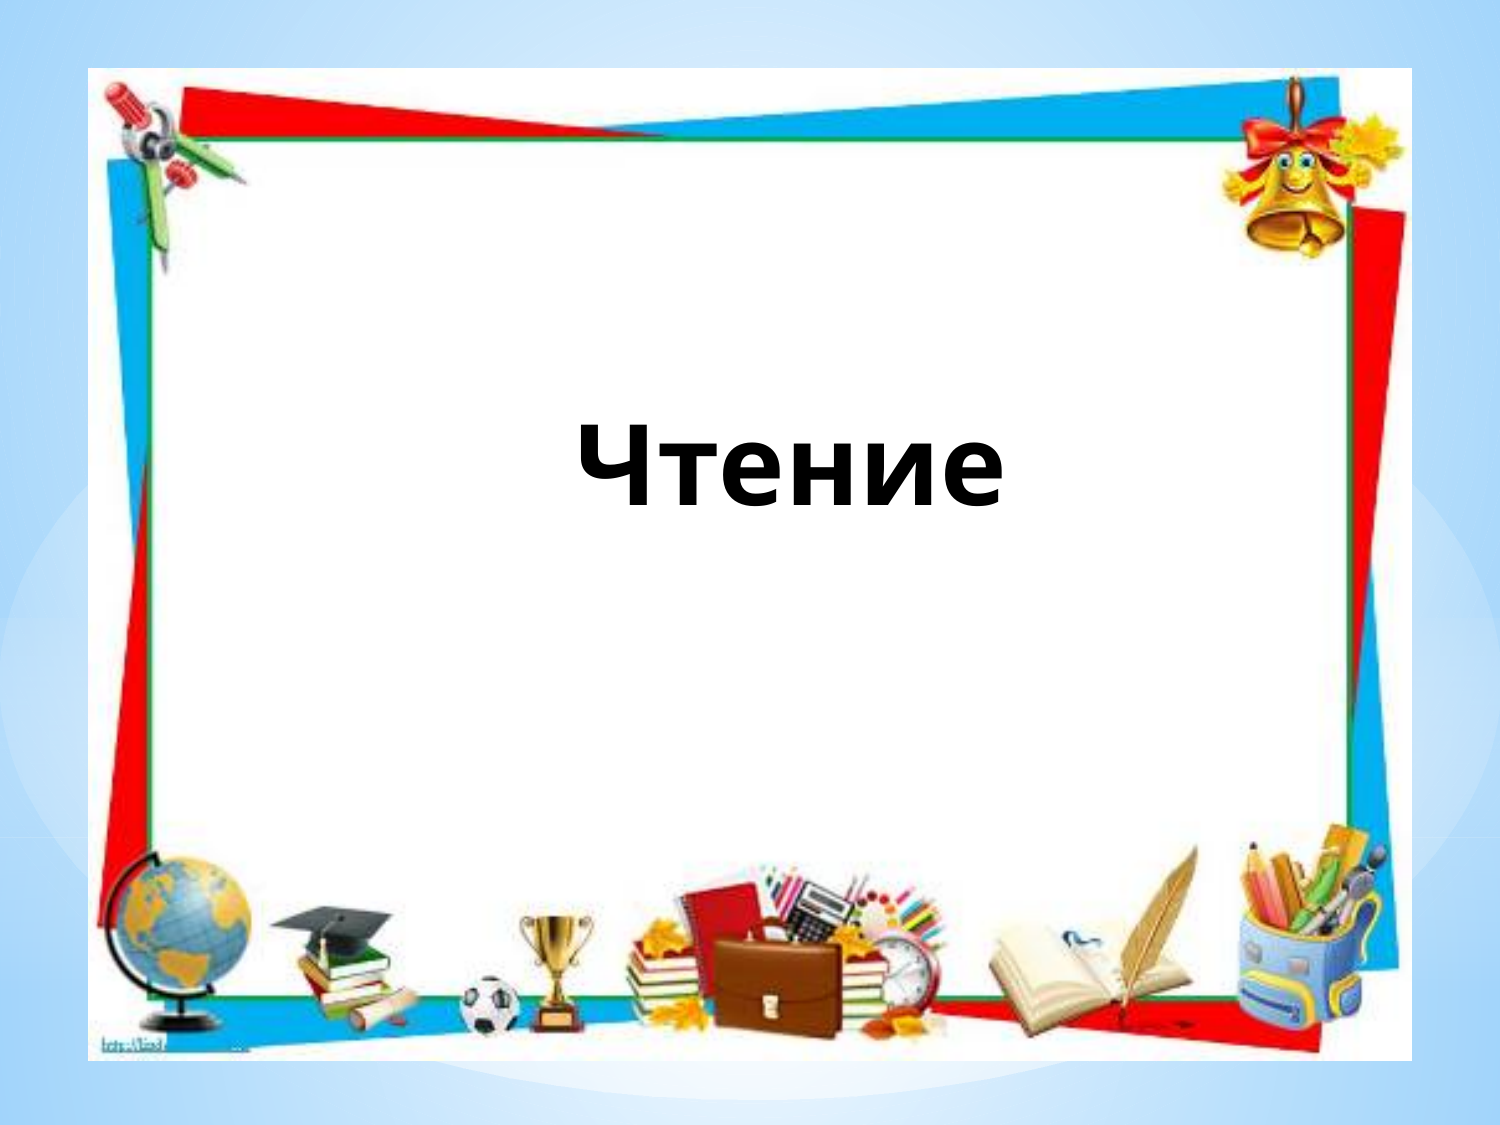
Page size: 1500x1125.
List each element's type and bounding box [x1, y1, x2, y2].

picture [88, 68, 1412, 1062]
